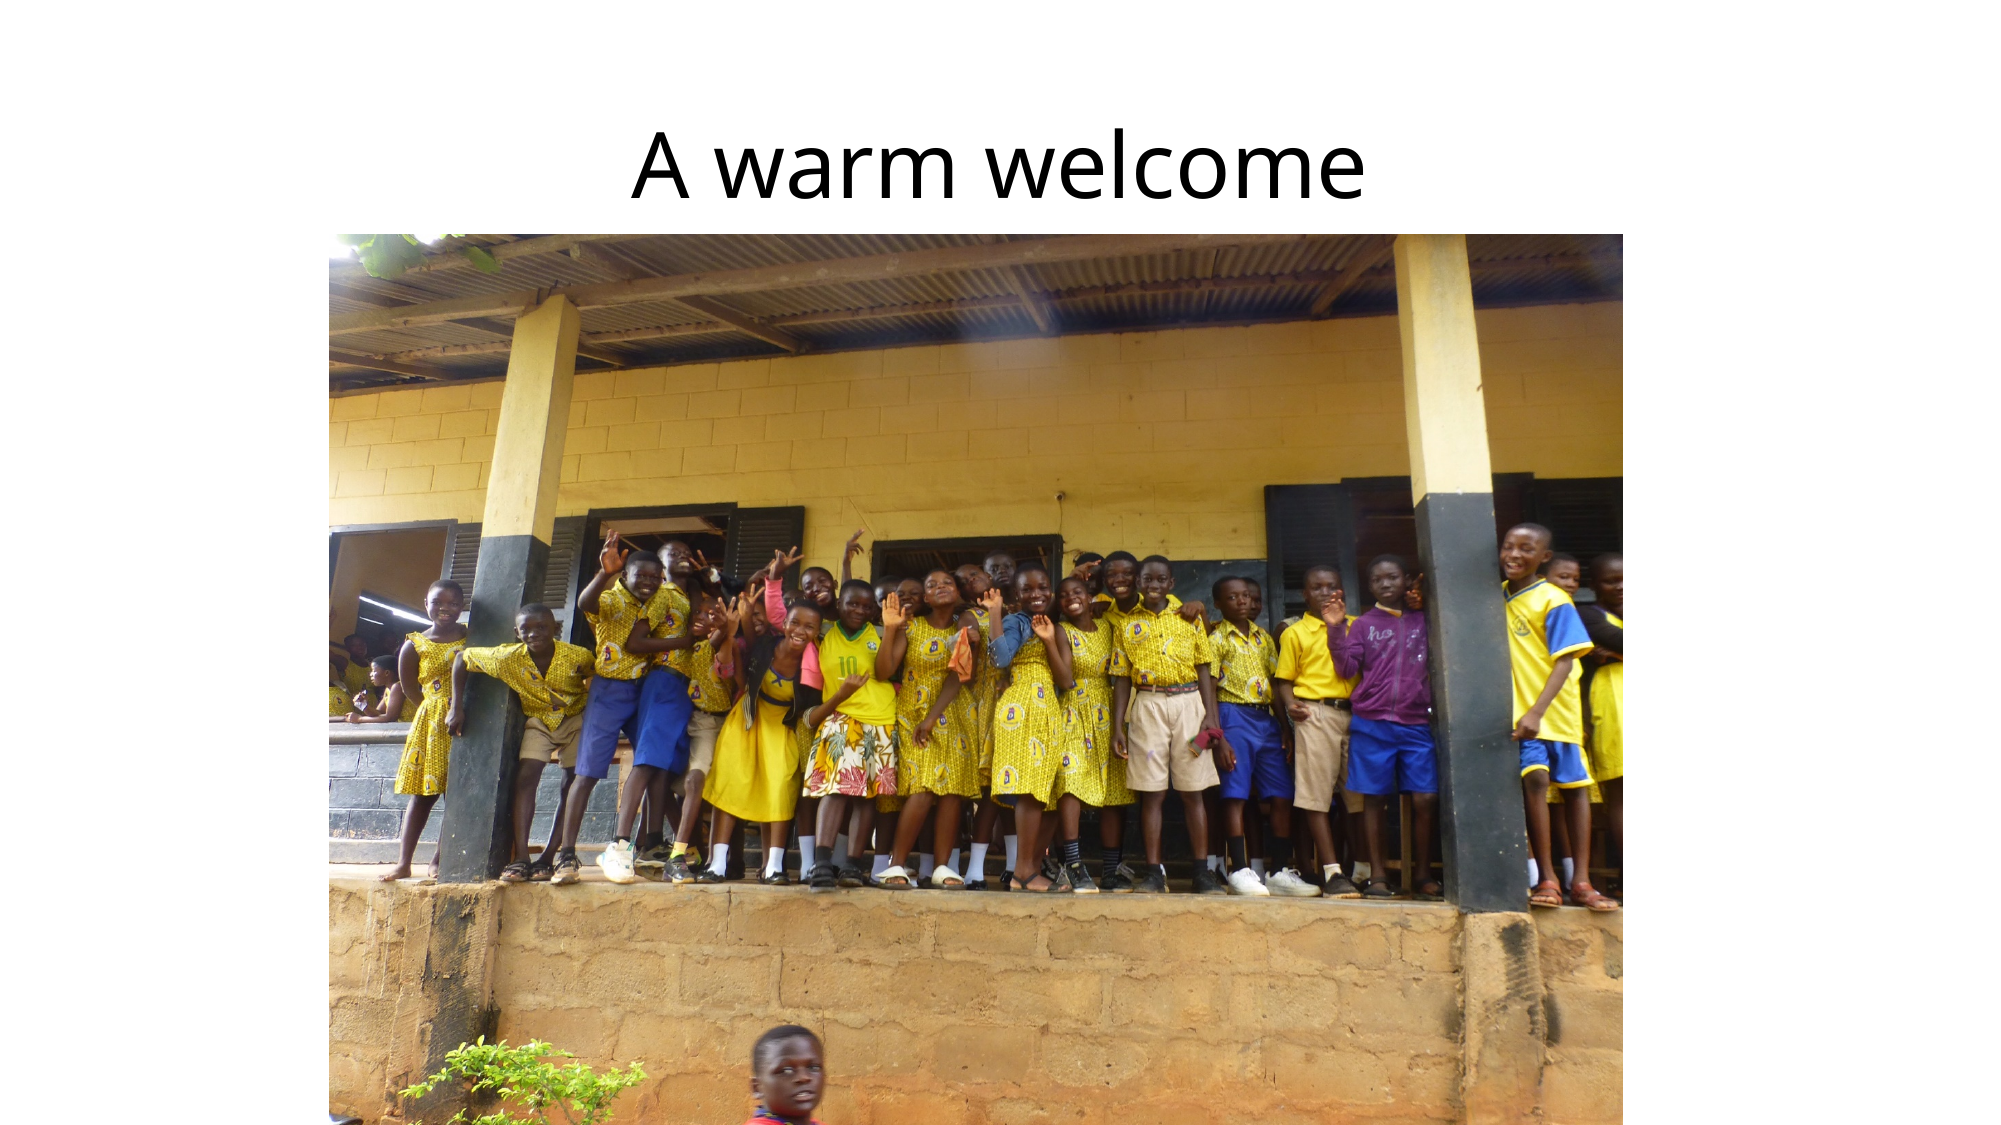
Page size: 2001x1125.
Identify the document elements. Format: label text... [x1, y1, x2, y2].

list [329, 234, 1623, 1125]
title A warm welcome [137, 59, 1863, 278]
